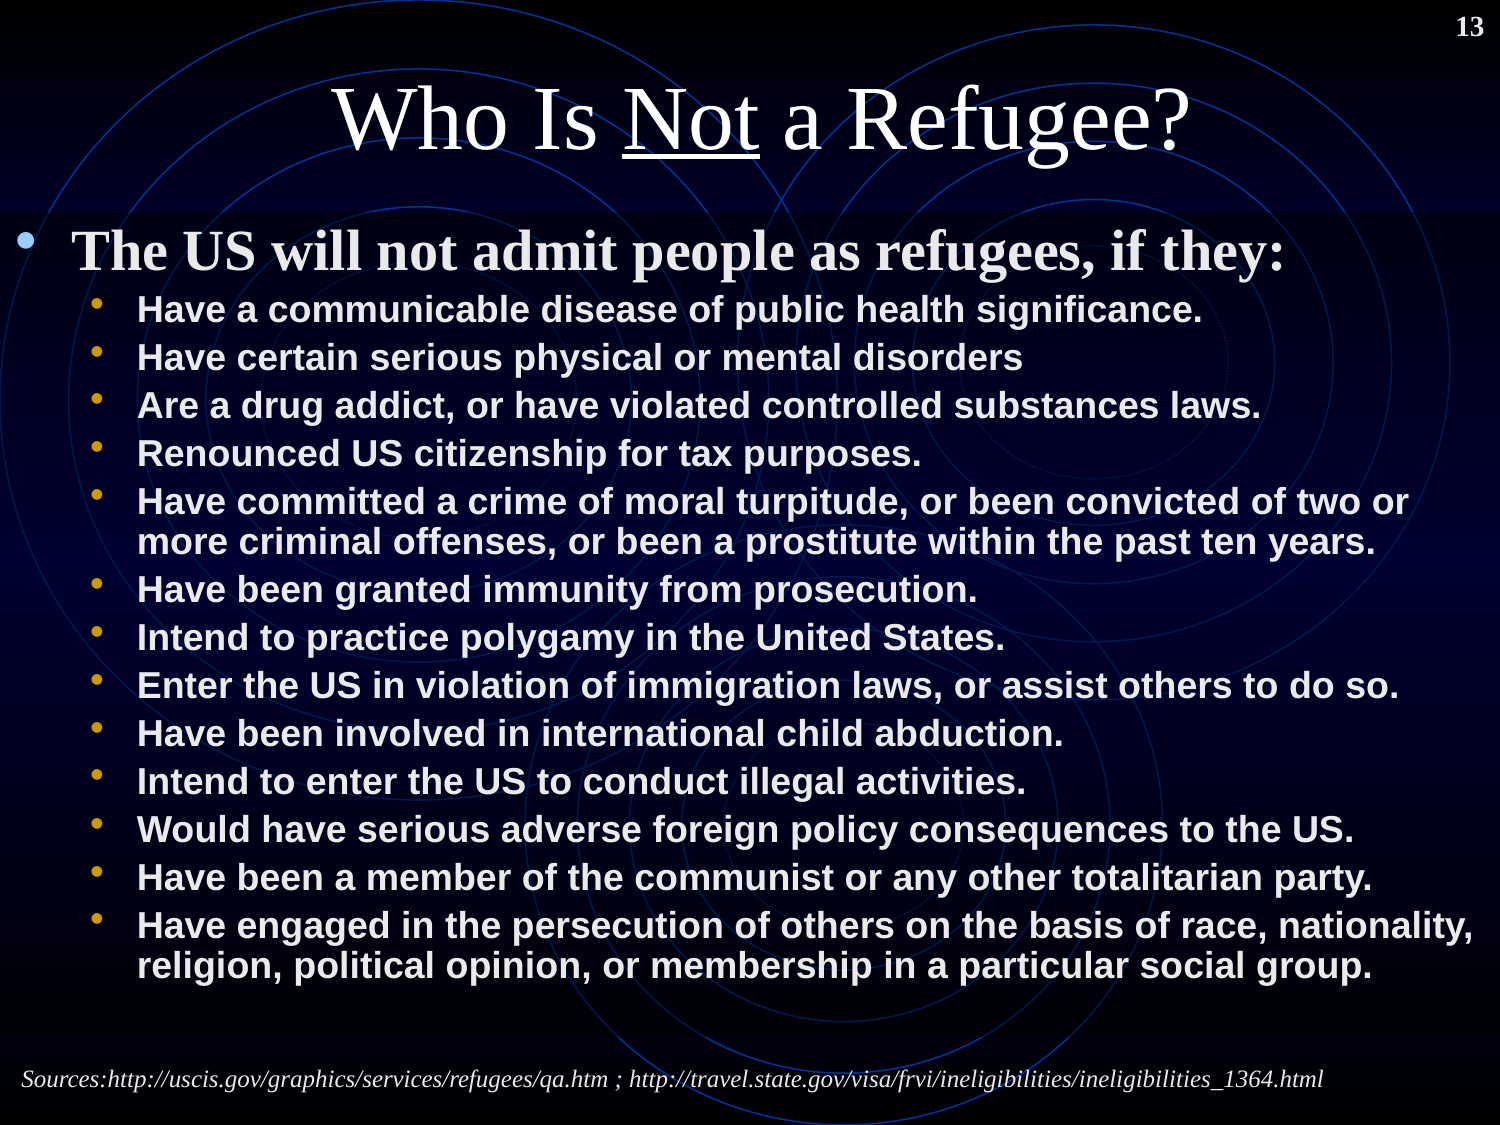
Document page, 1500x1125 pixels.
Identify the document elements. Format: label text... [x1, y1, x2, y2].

list The US will not admit people as refugees, if they: Have a communicable disease of public health significance. Have certain serious physical or mental disorders Are a drug addict, or have violated controlled substances laws. Renounced US citizenship for tax purposes. Have committed a crime of moral turpitude, or been convicted of two or more criminal offenses, or been a prostitute within the past ten years. Have been granted immunity from prosecution. Intend to practice polygamy in the United States. Enter the US in violation of immigration laws, or assist others to do so. Have been involved in international child abduction. Intend to enter the US to conduct illegal activities. Would have serious adverse foreign policy consequences to the US. Have been a member of the communist or any other totalitarian party. Have engaged in the persecution of others on the basis of race, nationality, religion, political opinion, or membership in a particular social group. [0, 212, 1500, 1038]
text_box Sources:http://uscis.gov/graphics/services/refugees/qa.htm ; http://travel.state.gov/visa/frvi/ineligibilities/ineligibilities_1364.html [6, 1059, 1341, 1100]
title Who Is Not a Refugee? [125, 37, 1400, 188]
slide_number 13 [1187, 0, 1500, 75]
